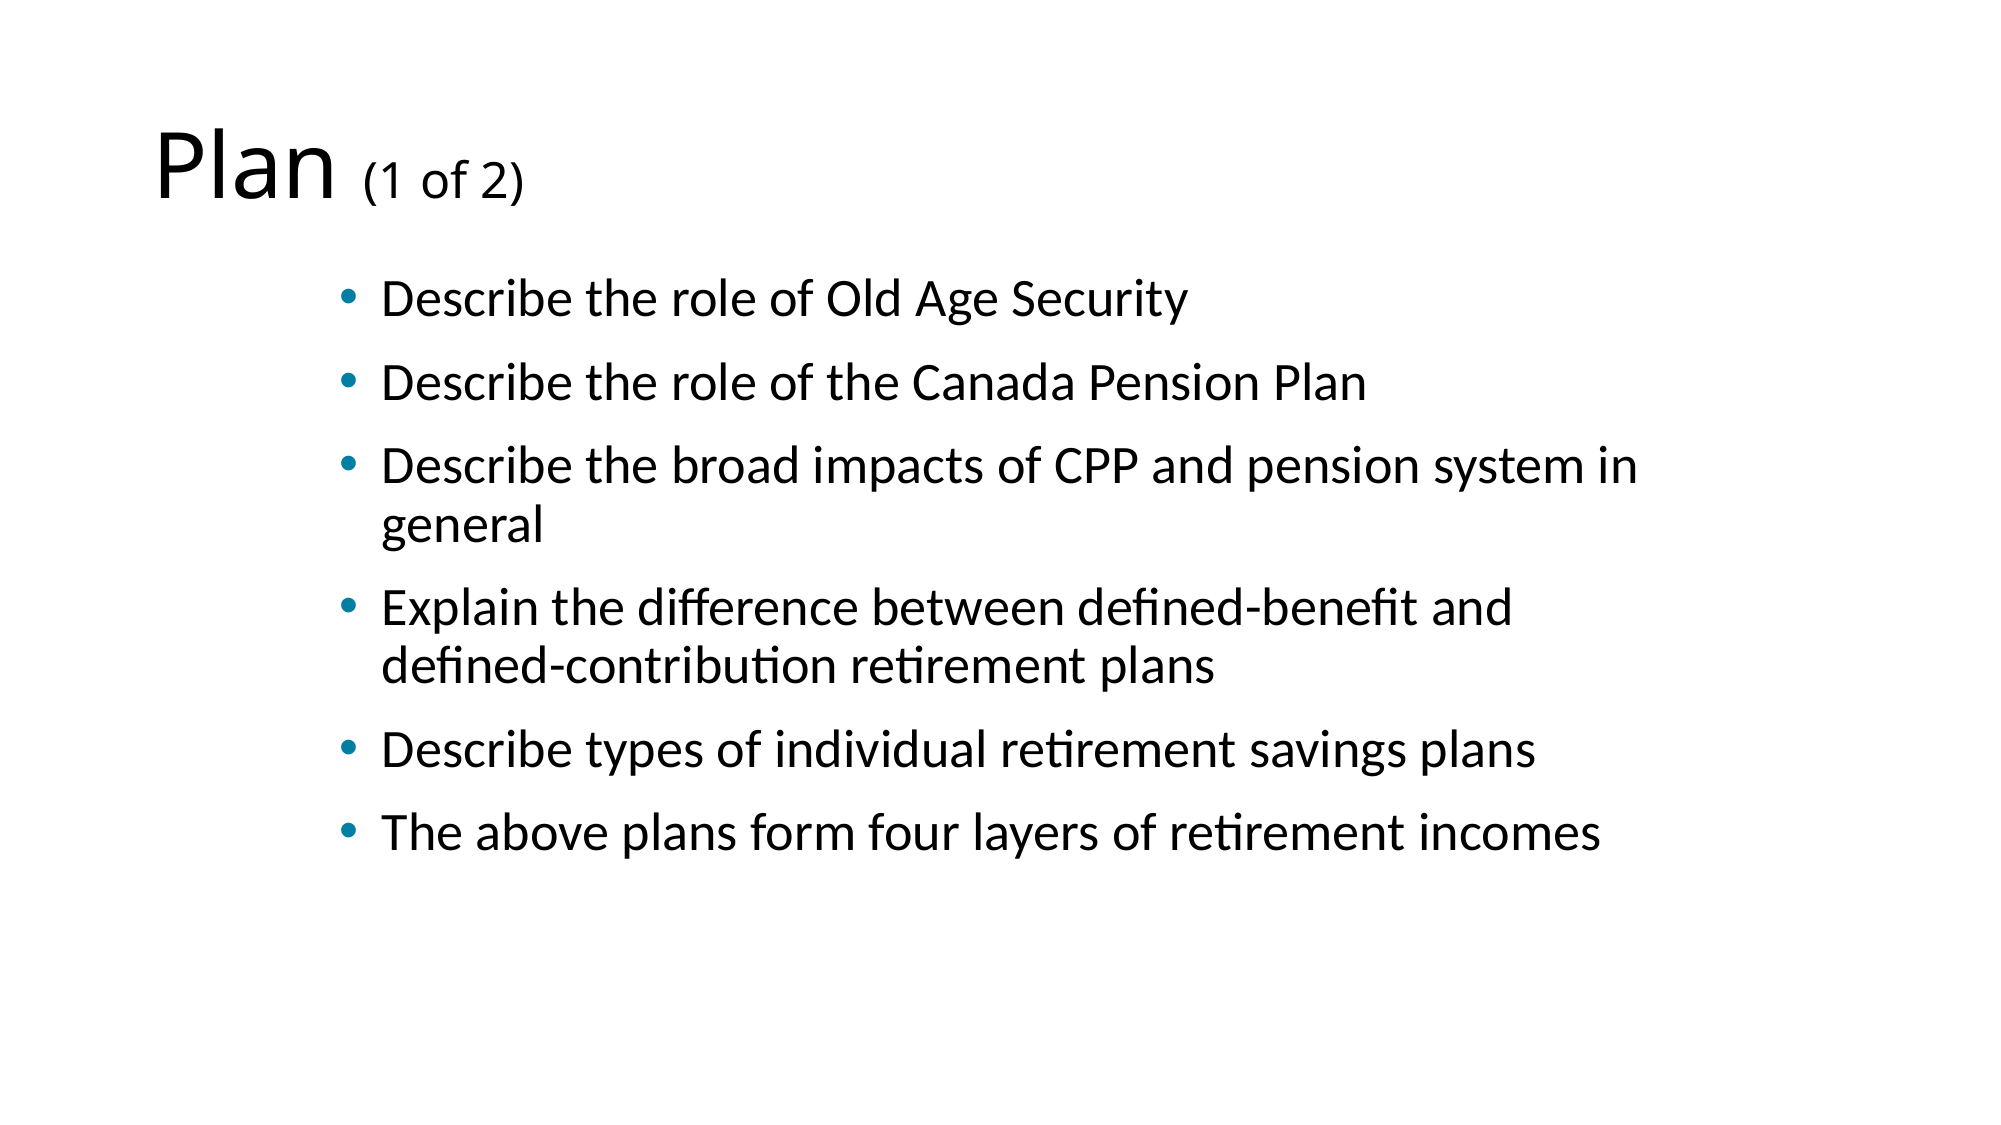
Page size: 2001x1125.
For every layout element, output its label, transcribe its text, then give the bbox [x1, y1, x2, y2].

title Plan (1 of 2) [137, 59, 1863, 278]
list Describe the role of Old Age Security Describe the role of the Canada Pension Plan Describe the broad impacts of CPP and pension system in general Explain the difference between defined-benefit and defined-contribution retirement plans Describe types of individual retirement savings plans The above plans form four layers of retirement incomes [324, 262, 1713, 1005]
